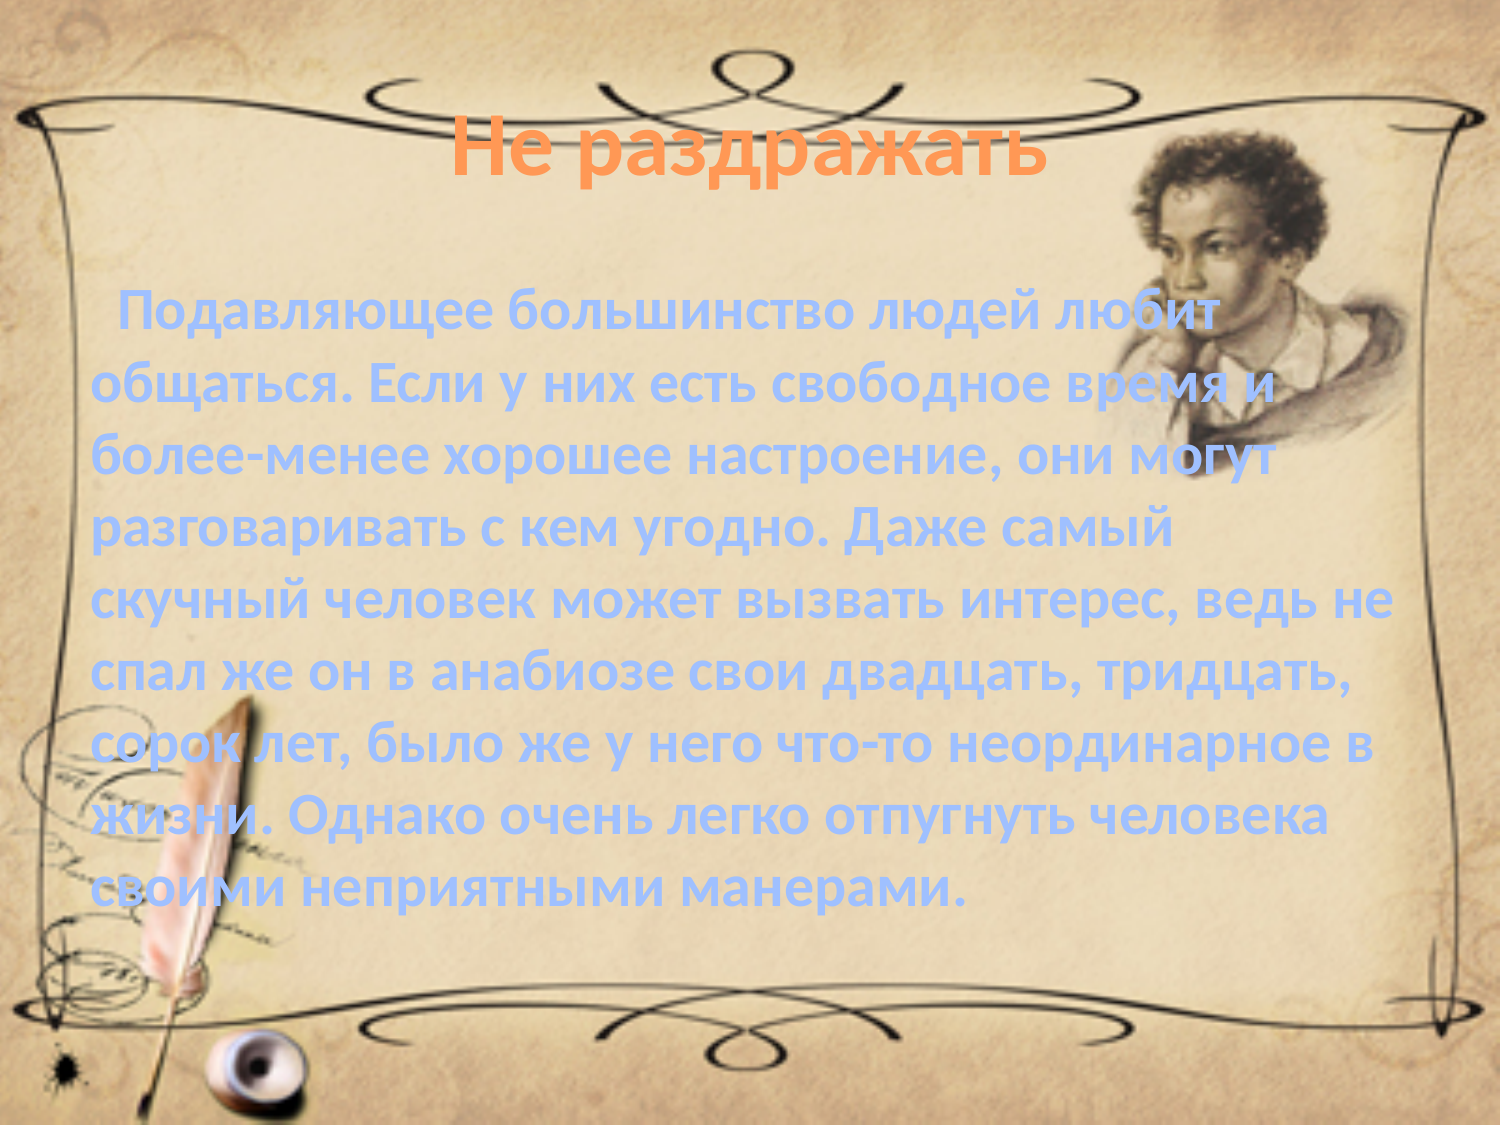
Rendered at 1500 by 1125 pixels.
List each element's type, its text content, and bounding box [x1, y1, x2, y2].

picture [0, 0, 1500, 1125]
list Подавляющее большинство людей любит общаться. Если у них есть свободное время и более-менее хорошее настроение, они могут разговаривать с кем угодно. Даже самый скучный человек может вызвать интерес, ведь не спал же он в анабиозе свои двадцать, тридцать, сорок лет, было же у него что-то неординарное в жизни. Однако очень легко отпугнуть человека своими неприятными манерами. [75, 262, 1425, 1005]
title Не раздражать [75, 45, 1425, 233]
